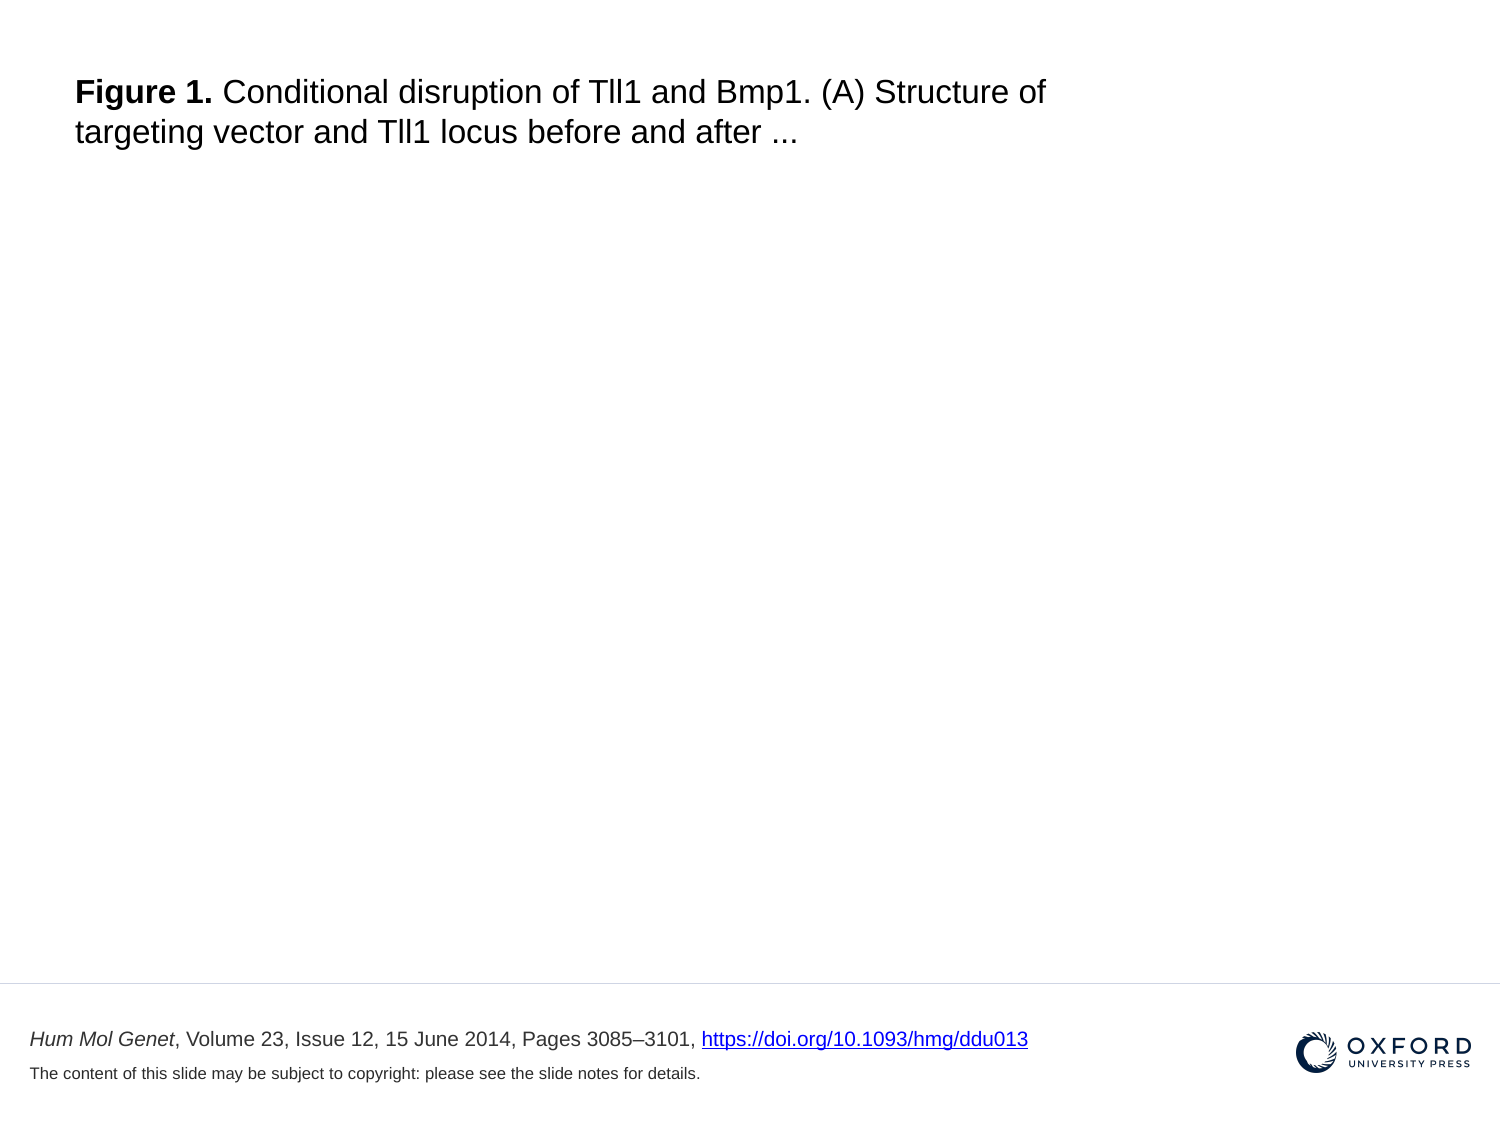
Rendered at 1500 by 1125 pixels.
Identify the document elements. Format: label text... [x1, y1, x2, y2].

title Figure 1. Conditional disruption of Tll1 and Bmp1. (A) Structure of targeting vector and Tll1 locus before and after ... [75, 69, 1078, 171]
picture [1296, 1032, 1471, 1073]
footer Hum Mol Genet, Volume 23, Issue 12, 15 June 2014, Pages 3085–3101, https://doi.org/10.1093/hmg/ddu013 The content of this slide may be subject to copyright: please see the slide notes for details. [0, 983, 1260, 1125]
